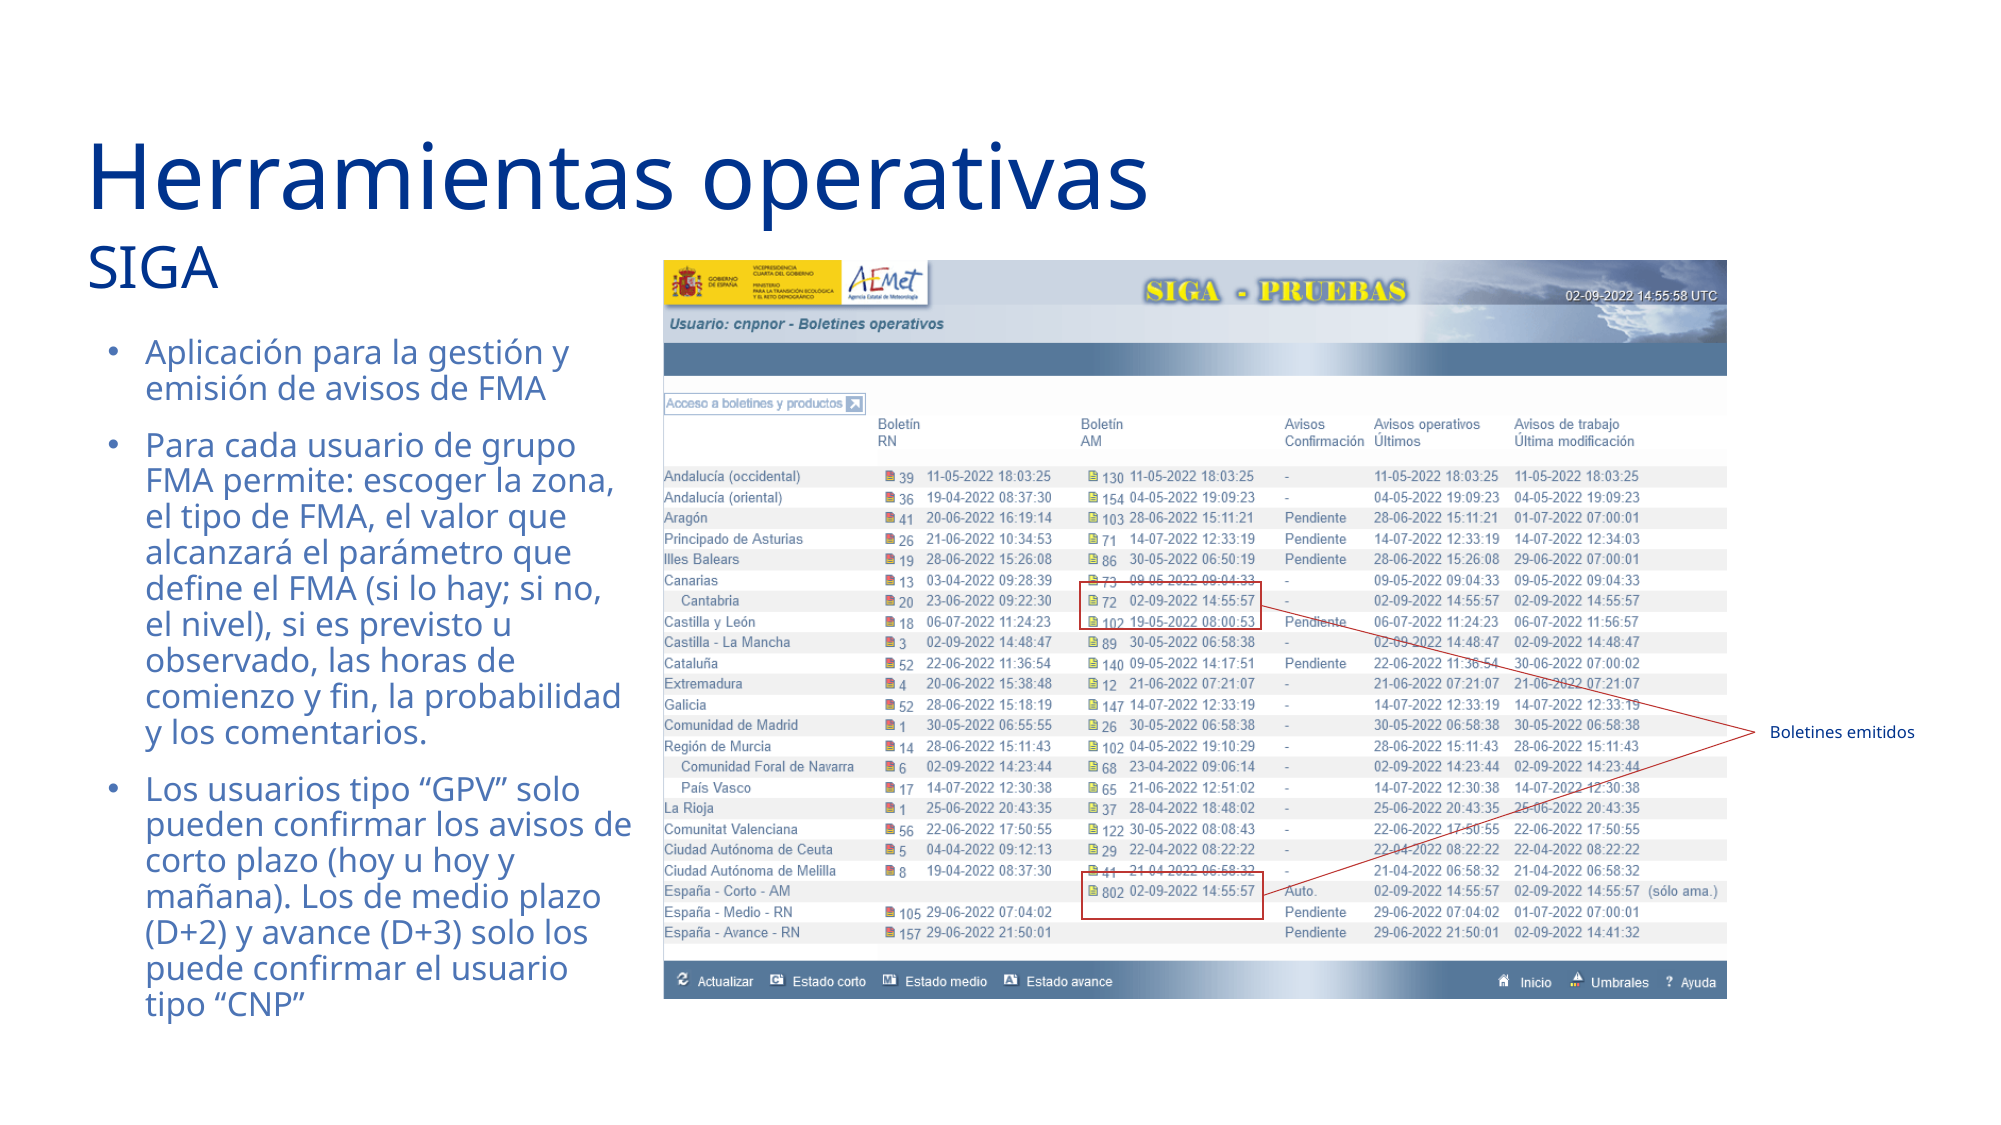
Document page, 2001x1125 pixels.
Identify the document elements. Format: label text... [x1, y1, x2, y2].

text_box SIGA [72, 226, 1798, 314]
text_box Herramientas operativas [70, 114, 1796, 246]
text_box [1261, 605, 1755, 733]
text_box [1263, 732, 1755, 896]
list Aplicación para la gestión y emisión de avisos de FMA Para cada usuario de grupo FMA permite: escoger la zona, el tipo de FMA, el valor que alcanzará el parámetro que define el FMA (si lo hay; si no, el nivel), si es previsto u observado, las horas de comienzo y fin, la probabilidad y los comentarios. Los usuarios tipo “GPV” solo pueden confirmar los avisos de corto plazo (hoy u hoy y mañana). Los de medio plazo (D+2) y avance (D+3) solo los puede confirmar el usuario tipo “CNP” [92, 328, 652, 1032]
picture [663, 260, 1727, 999]
text_box Boletines emitidos [1755, 714, 1965, 750]
